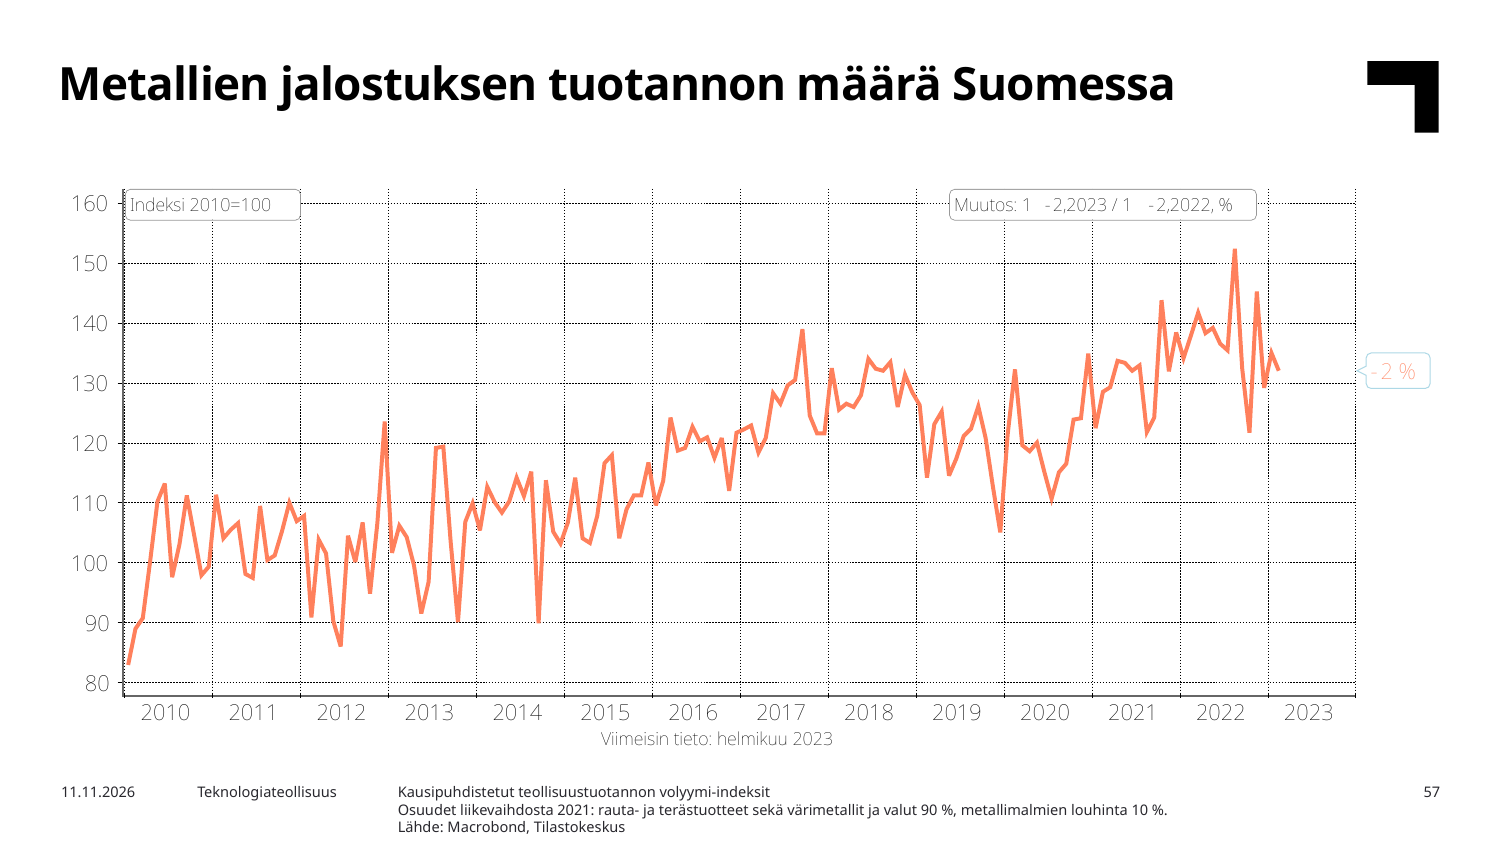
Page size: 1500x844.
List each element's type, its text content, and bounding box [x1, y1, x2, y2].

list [62, 180, 1439, 763]
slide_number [46, 775, 182, 803]
slide_number 57 [1314, 775, 1456, 803]
footer Teknologiateollisuus [182, 775, 382, 803]
list Kausipuhdistetut teollisuustuotannon volyymi-indeksit Osuudet liikevaihdosta 2021: rauta- ja terästuotteet sekä värimetallit ja valut 90 %, metallimalmien louhinta 10 %. Lähde: Macrobond, Tilastokeskus [382, 775, 1314, 803]
list Metallien jalostuksen tuotannon määrä Suomessa [41, 46, 1353, 153]
